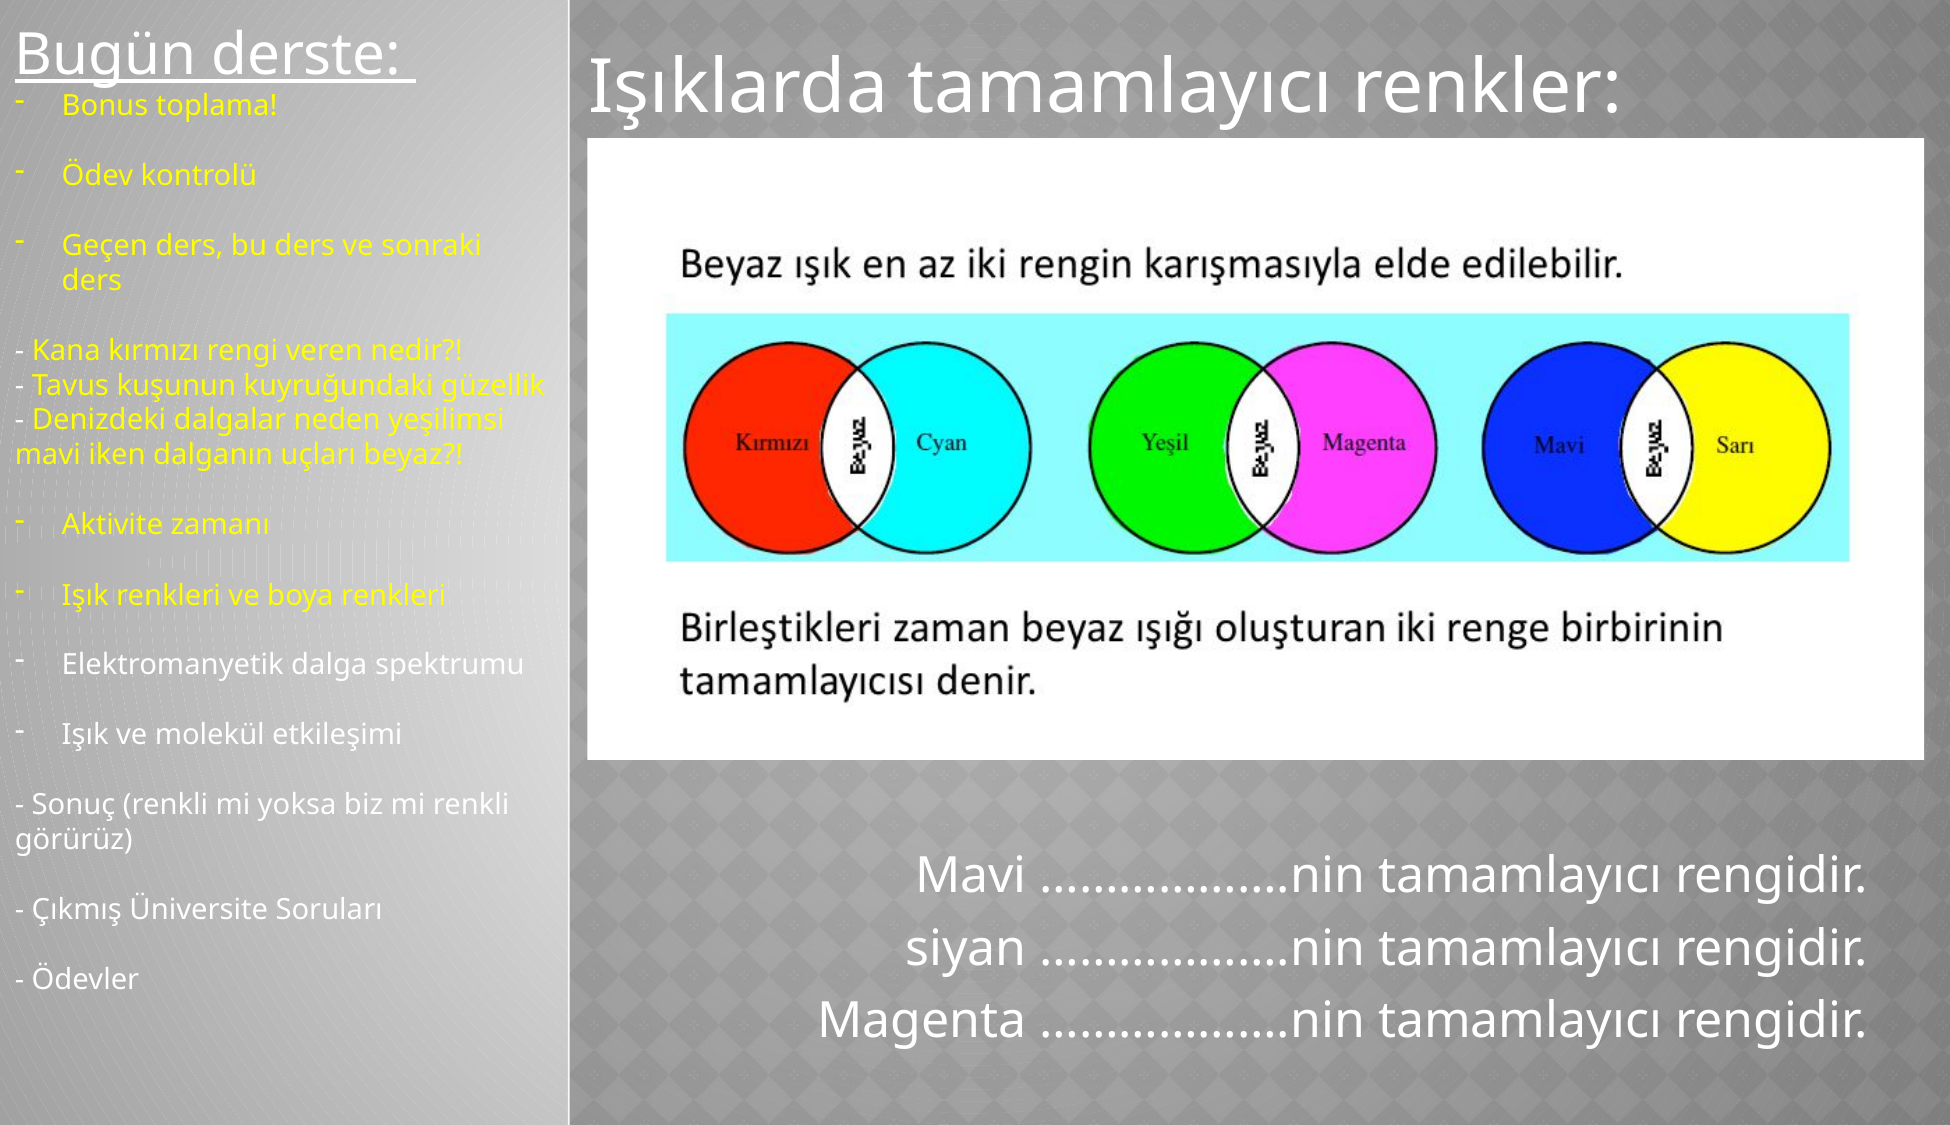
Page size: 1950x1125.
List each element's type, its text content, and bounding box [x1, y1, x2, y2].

text_box Bugün derste: Bonus toplama! Ödev kontrolü Geçen ders, bu ders ve sonraki ders - Kana kırmızı rengi veren nedir?! - Tavus kuşunun kuyruğundaki güzellik - Denizdeki dalgalar neden yeşilimsi mavi iken dalganın uçları beyaz?! Aktivite zamanı Işık renkleri ve boya renkleri Elektromanyetik dalga spektrumu Işık ve molekül etkileşimi - Sonuç (renkli mi yoksa biz mi renkli görürüz) - Çıkmış Üniversite Soruları - Ödevler [0, 8, 563, 1003]
subtitle Mavi ……………….nin tamamlayıcı rengidir. siyan ……………….nin tamamlayıcı rengidir. Magenta ……………….nin tamamlayıcı rengidir. [600, 842, 1876, 1114]
text_box Işıklarda tamamlayıcı renkler: [573, 29, 1938, 135]
picture [587, 138, 1925, 760]
